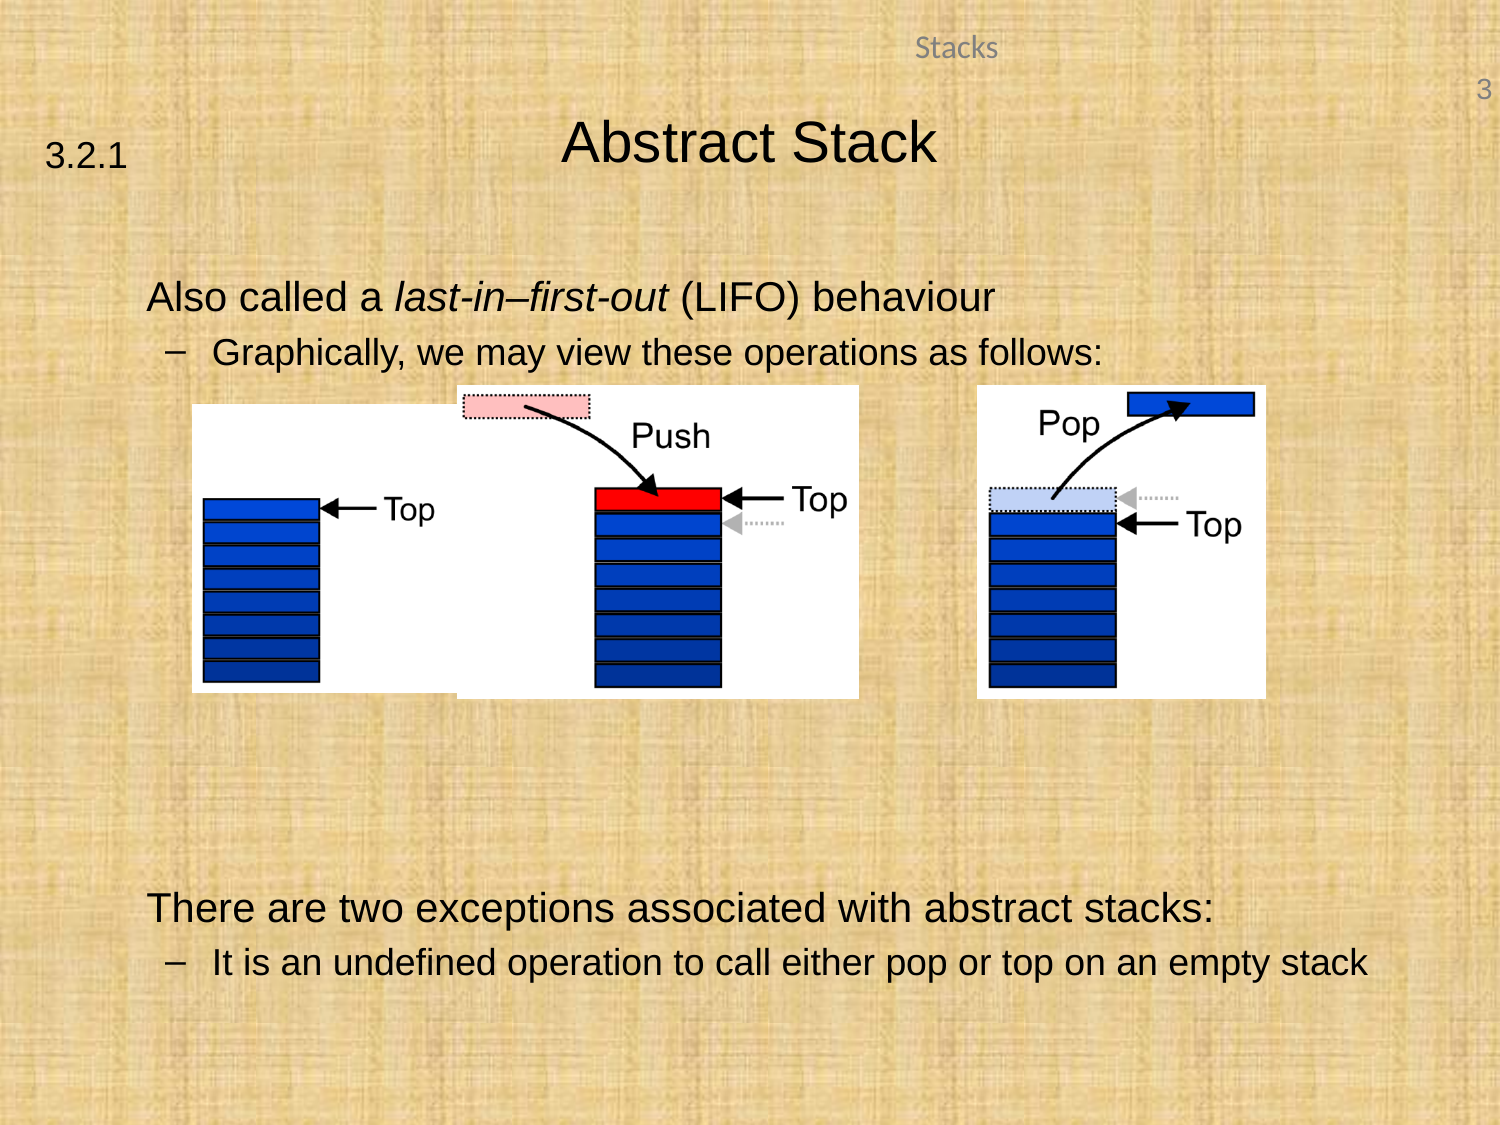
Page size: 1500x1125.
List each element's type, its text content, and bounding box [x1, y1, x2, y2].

list Also called a last-in–first-out (LIFO) behaviour Graphically, we may view these operations as follows: There are two exceptions associated with abstract stacks: It is an undefined operation to call either pop or top on an empty stack [74, 262, 1426, 1006]
title Abstract Stack [74, 44, 1426, 233]
text_box 3.2.1 [30, 124, 144, 184]
picture [0, 0, 1500, 1125]
